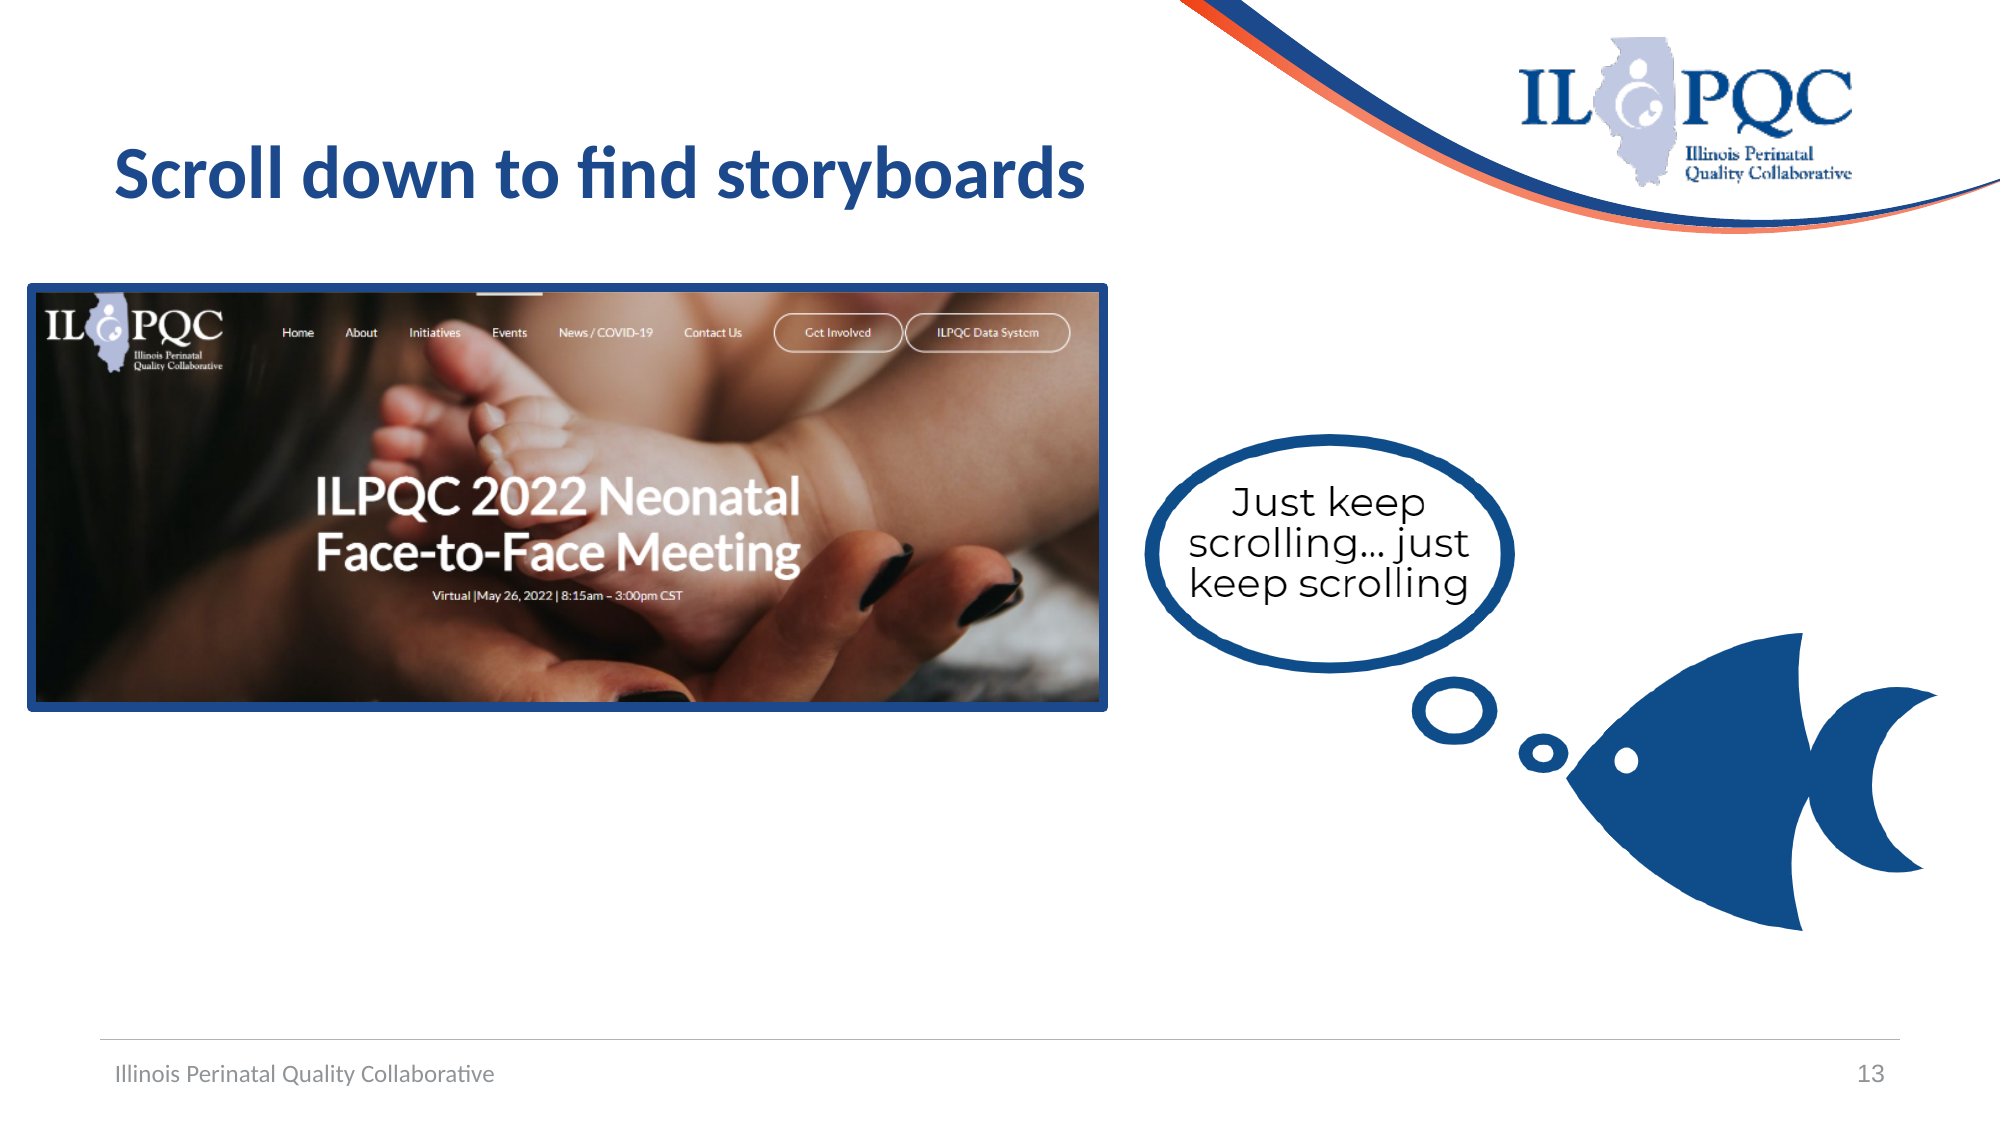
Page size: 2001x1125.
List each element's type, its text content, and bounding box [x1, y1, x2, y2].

footer Illinois Perinatal Quality Collaborative [99, 1042, 775, 1103]
picture [1519, 37, 1852, 59]
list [1140, 431, 1964, 953]
slide_number 13 [1449, 1042, 1900, 1103]
title Scroll down to find storyboards [99, 59, 1900, 278]
picture [36, 291, 1100, 703]
